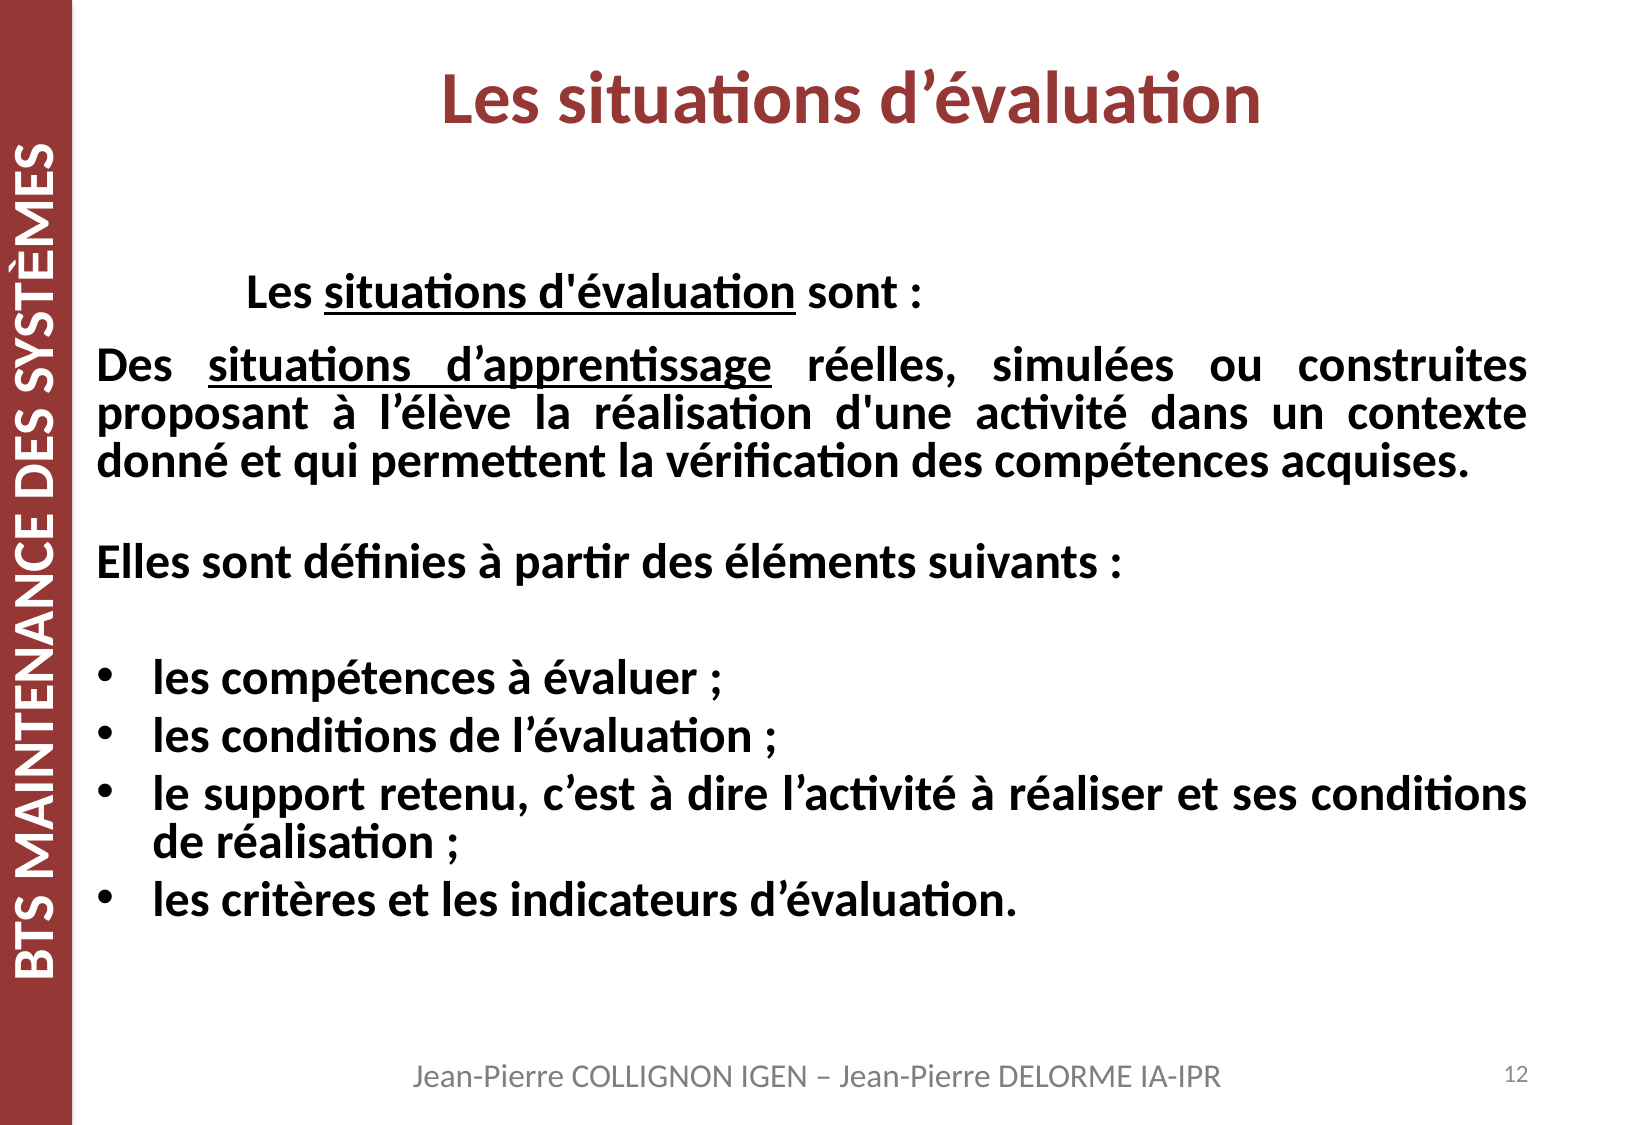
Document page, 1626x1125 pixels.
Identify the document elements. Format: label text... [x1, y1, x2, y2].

slide_number 12 [1164, 1042, 1544, 1103]
title Les situations d’évaluation [79, 0, 1625, 188]
text_box Jean-Pierre COLLIGNON IGEN – Jean-Pierre DELORME IA-IPR [262, 1046, 1374, 1102]
list Les situations d'évaluation sont : Des situations d’apprentissage réelles, simulées ou construites proposant à l’élève la réalisation d'une activité dans un contexte donné et qui permettent la vérification des compétences acquises. Elles sont définies à partir des éléments suivants : les compétences à évaluer ; les conditions de l’évaluation ; le support retenu, c’est à dire l’activité à réaliser et ses conditions de réalisation ; les critères et les indicateurs d’évaluation. [80, 262, 1544, 1006]
